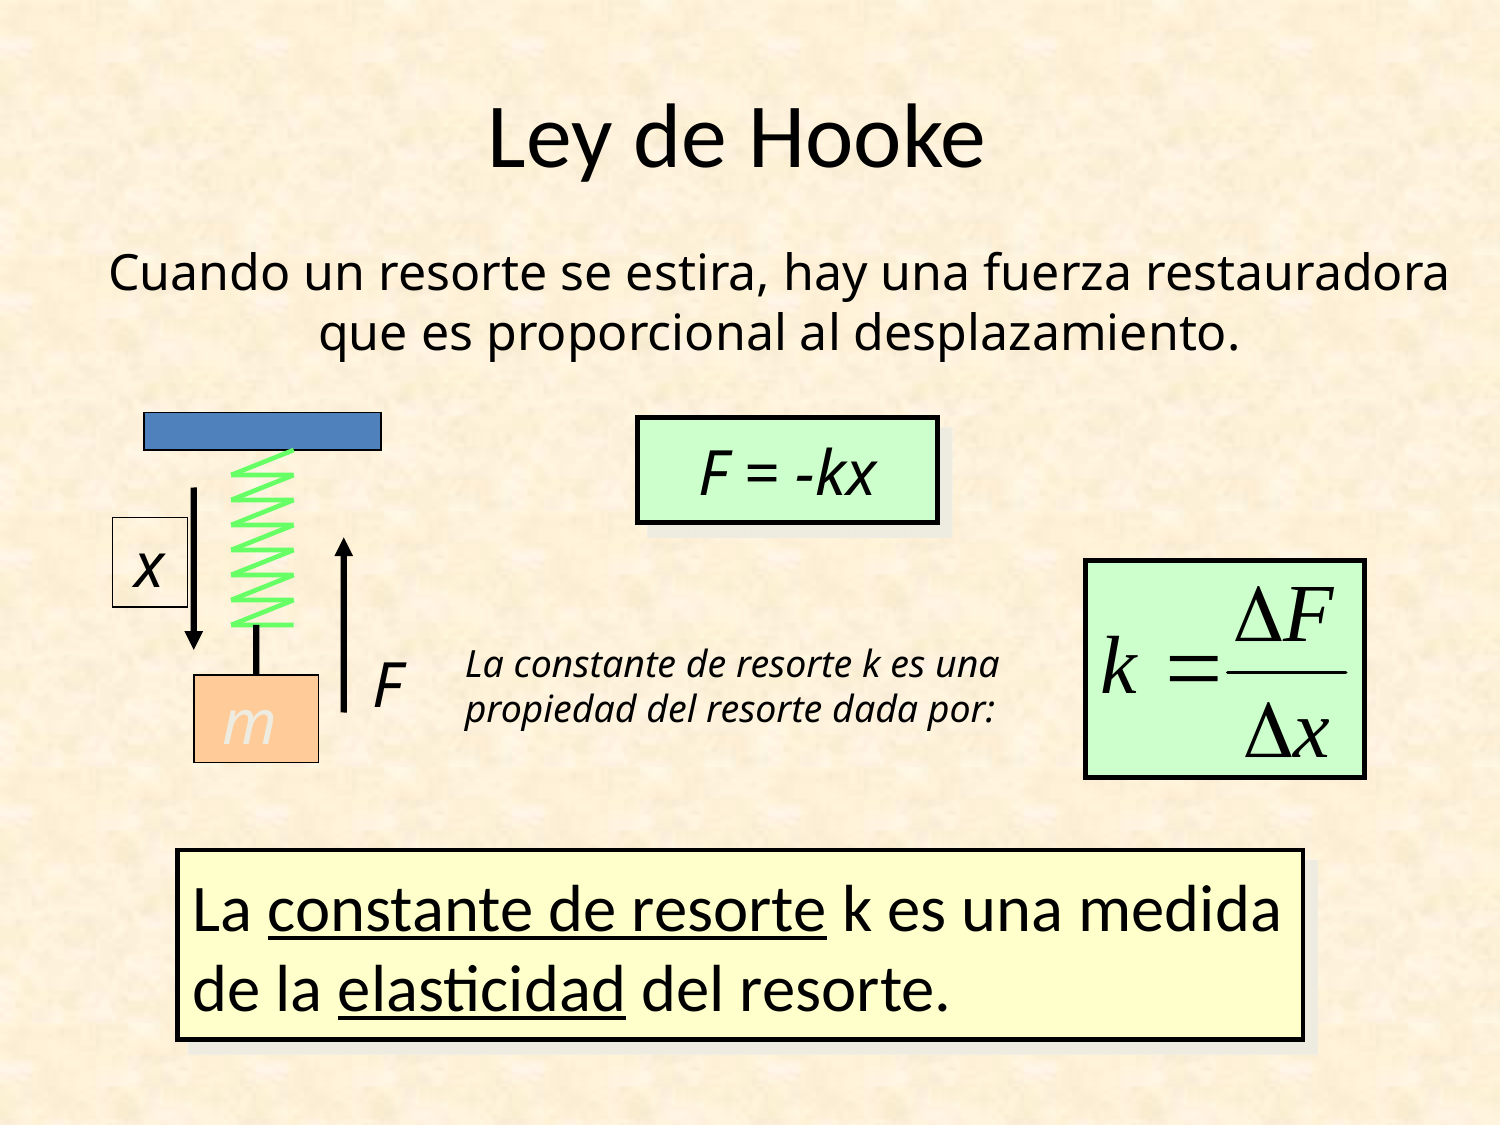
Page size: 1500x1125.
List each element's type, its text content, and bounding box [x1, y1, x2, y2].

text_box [112, 412, 432, 766]
title Ley de Hooke [137, 37, 1338, 225]
text_box Cuando un resorte se estira, hay una fuerza restauradora que es proporcional al desplazamiento. [92, 232, 1468, 368]
text_box F = -kx [637, 417, 938, 523]
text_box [1087, 562, 1363, 776]
picture [0, 0, 1500, 1125]
text_box La constante de resorte k es una medida de la elasticidad del resorte. [177, 849, 1303, 1040]
text_box La constante de resorte k es una propiedad del resorte dada por: [449, 632, 1038, 738]
